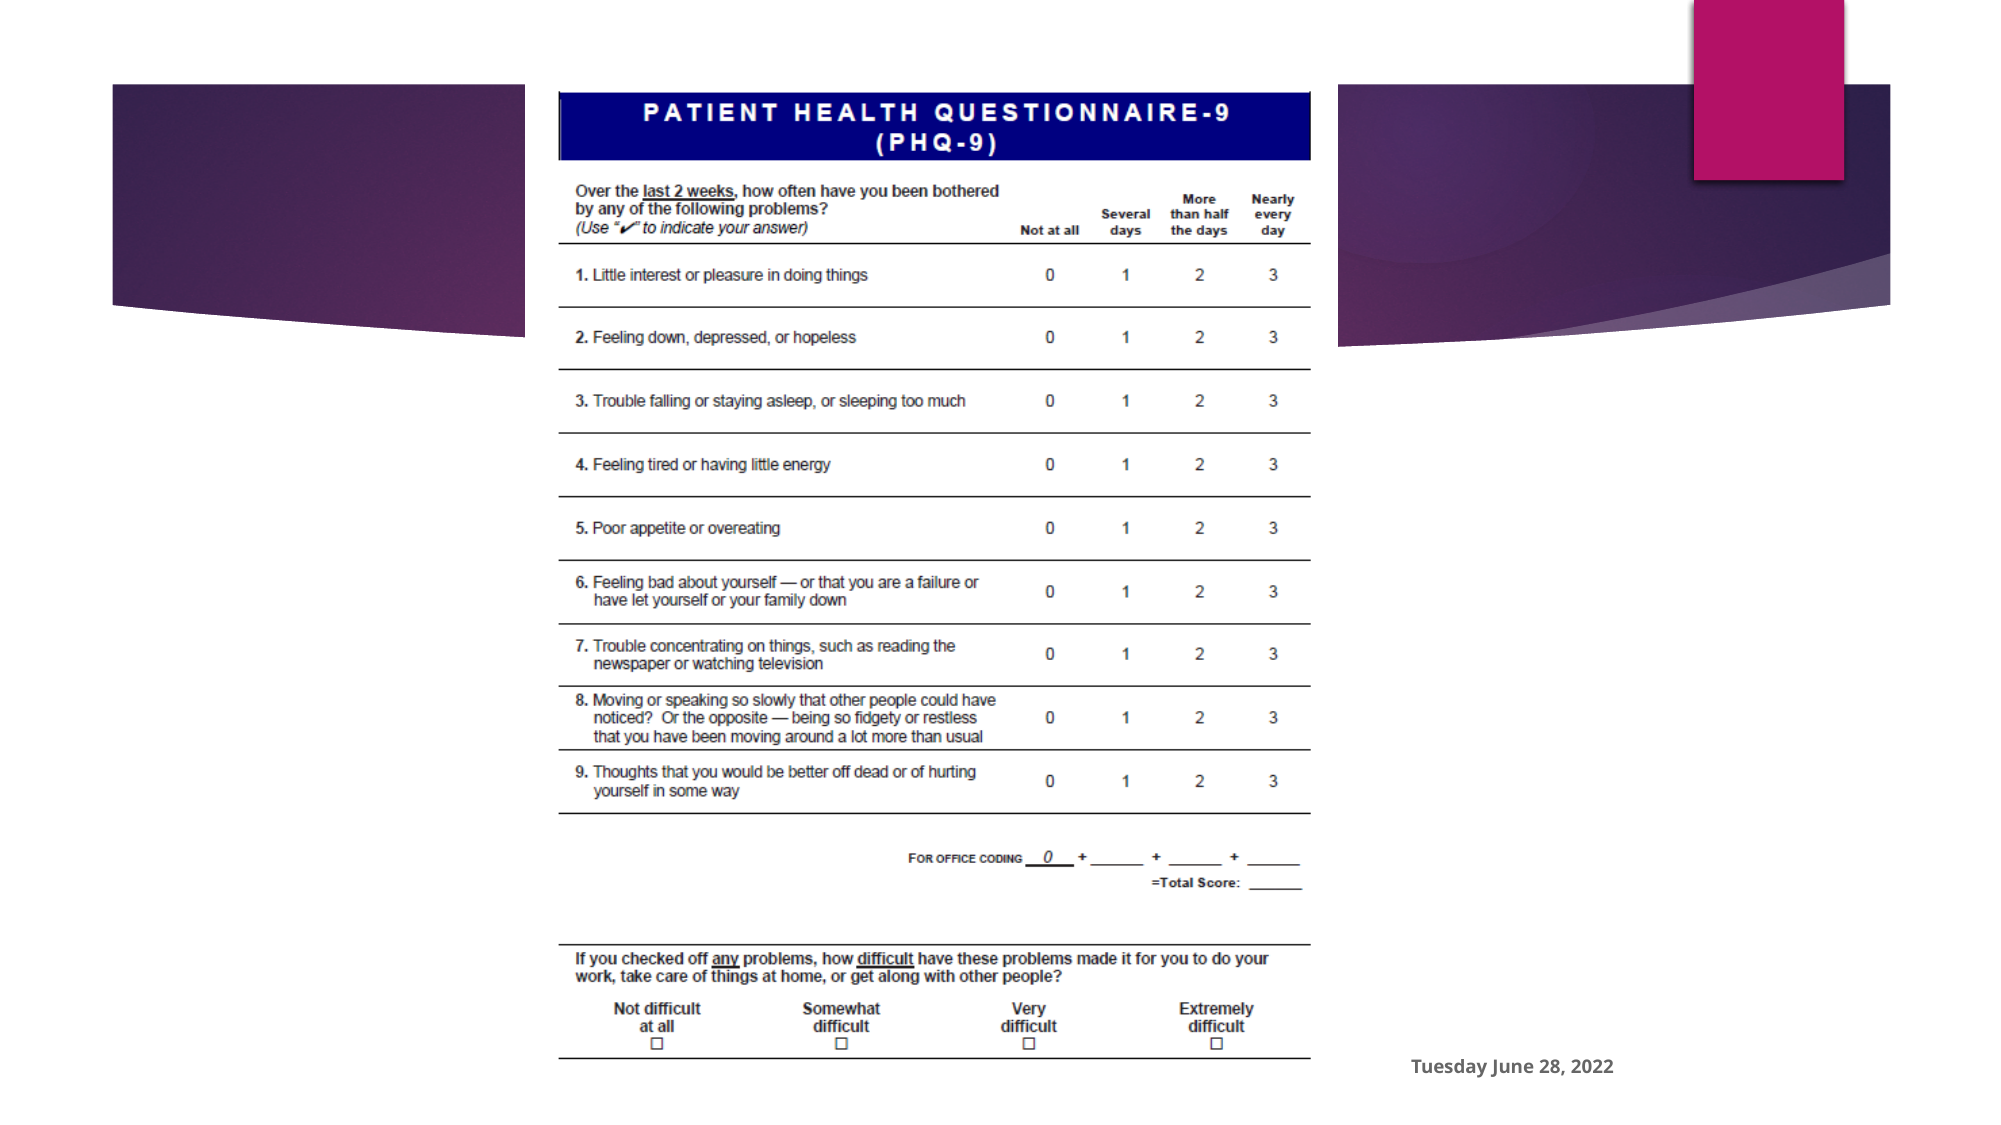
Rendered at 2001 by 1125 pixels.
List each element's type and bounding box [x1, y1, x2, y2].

slide_number [1342, 1025, 1688, 1085]
picture [524, 63, 1338, 1085]
